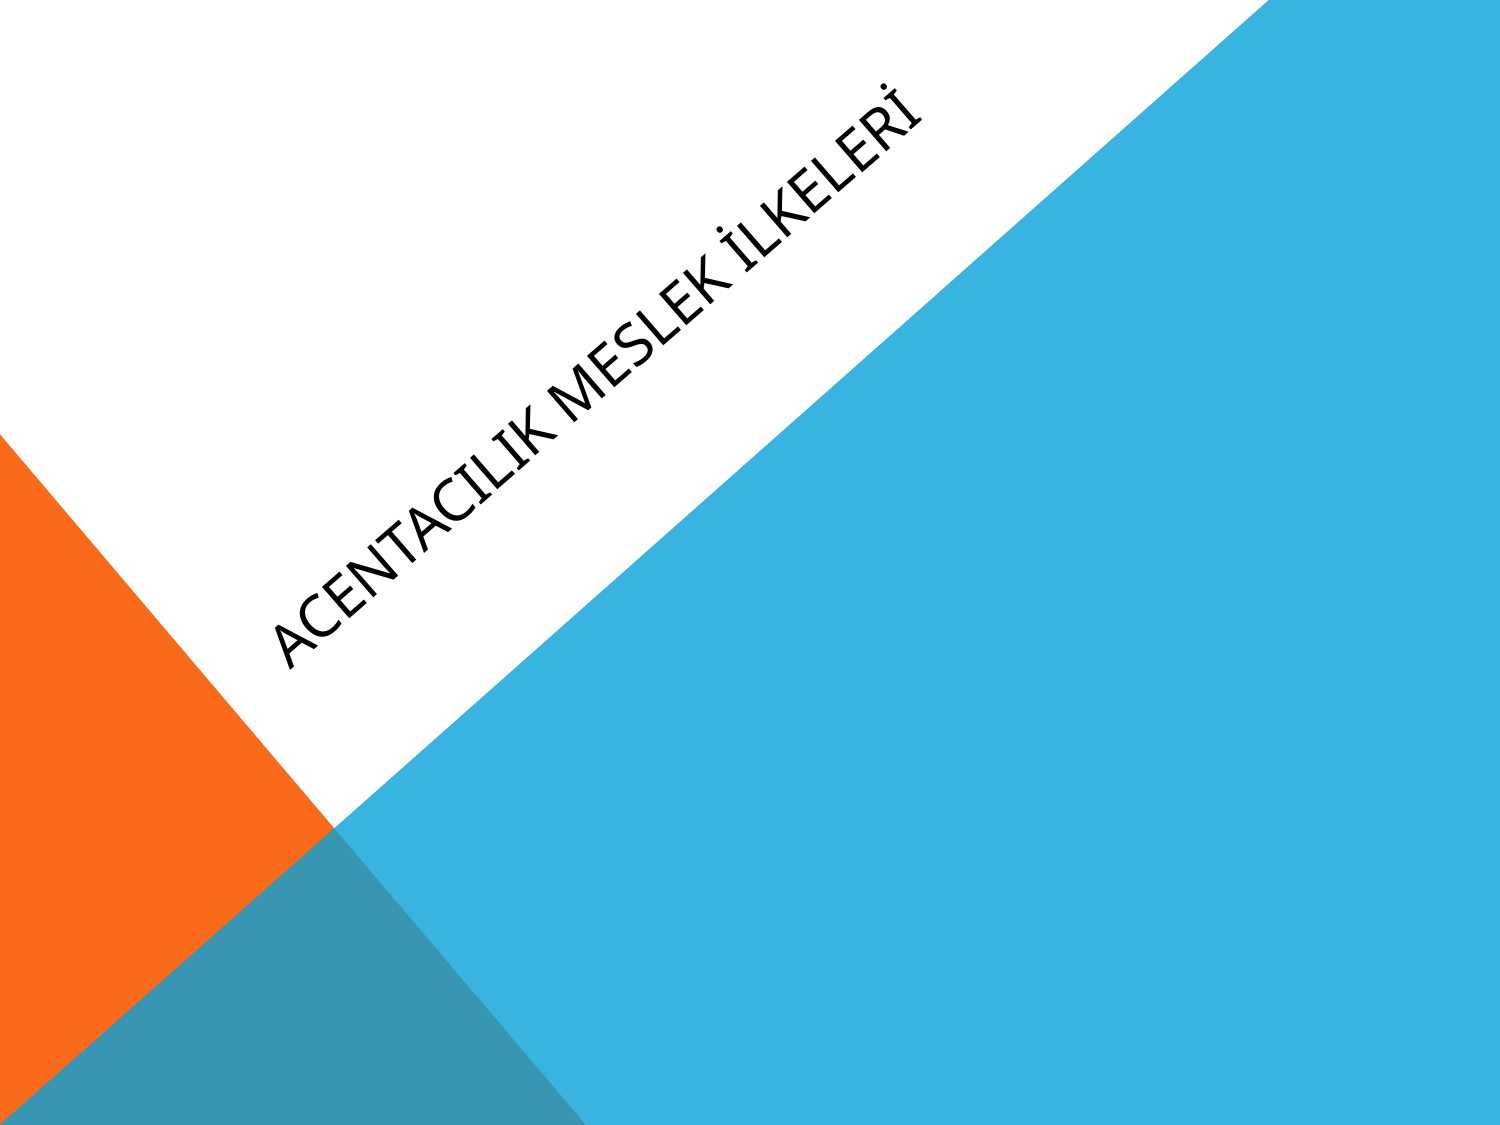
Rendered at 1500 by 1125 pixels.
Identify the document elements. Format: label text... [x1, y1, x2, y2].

title ACENTACILIK MESLEK İLKELERİ [182, 4, 1012, 762]
